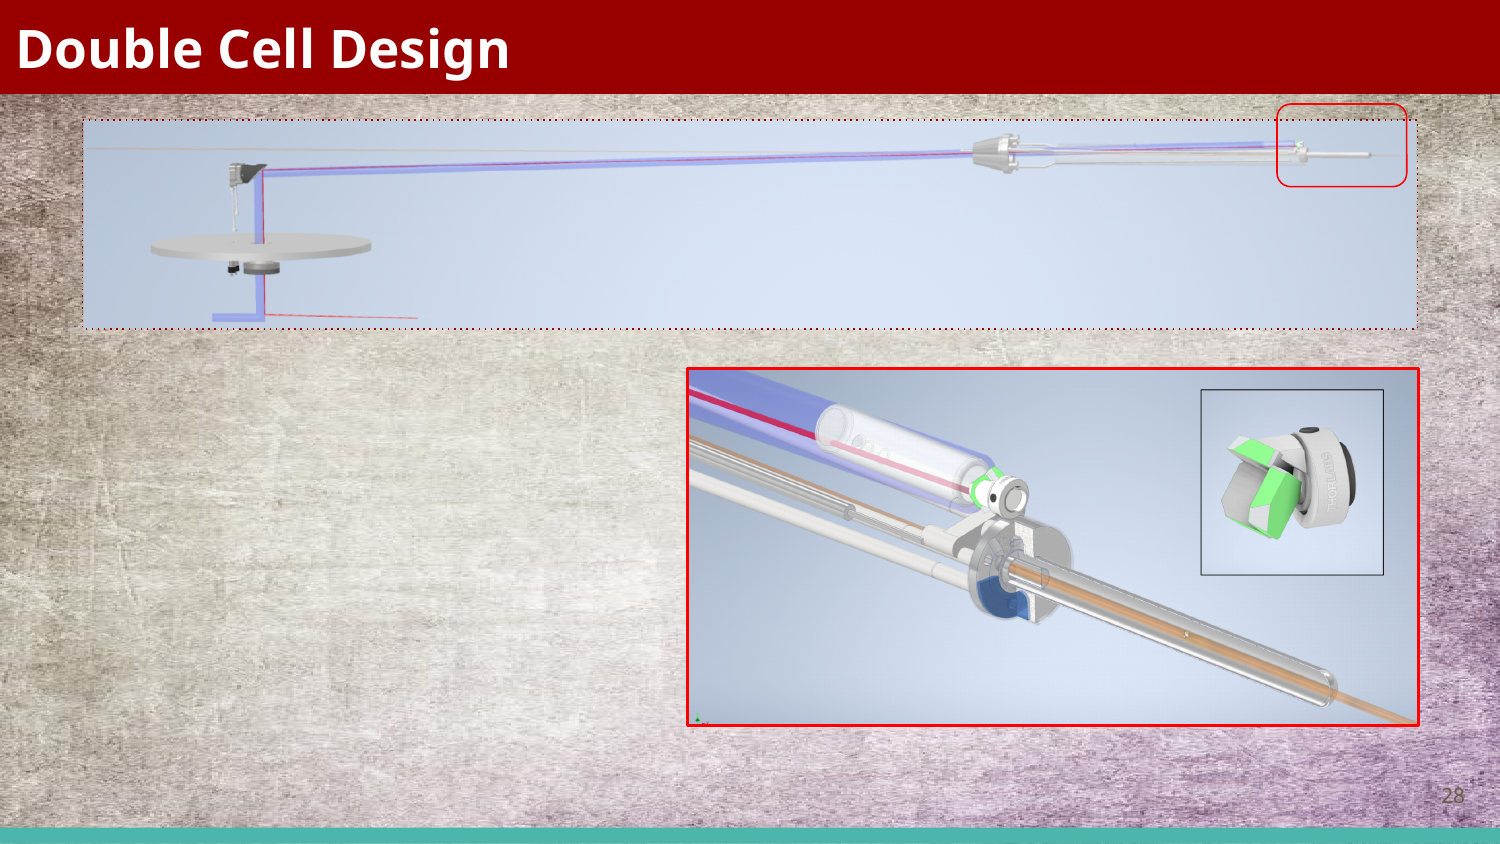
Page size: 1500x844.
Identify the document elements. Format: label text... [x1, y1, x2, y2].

title Double Cell Design [0, 0, 1500, 94]
text_box [1277, 103, 1407, 119]
picture [0, 94, 1500, 827]
slide_number ‹#› [1389, 764, 1480, 830]
